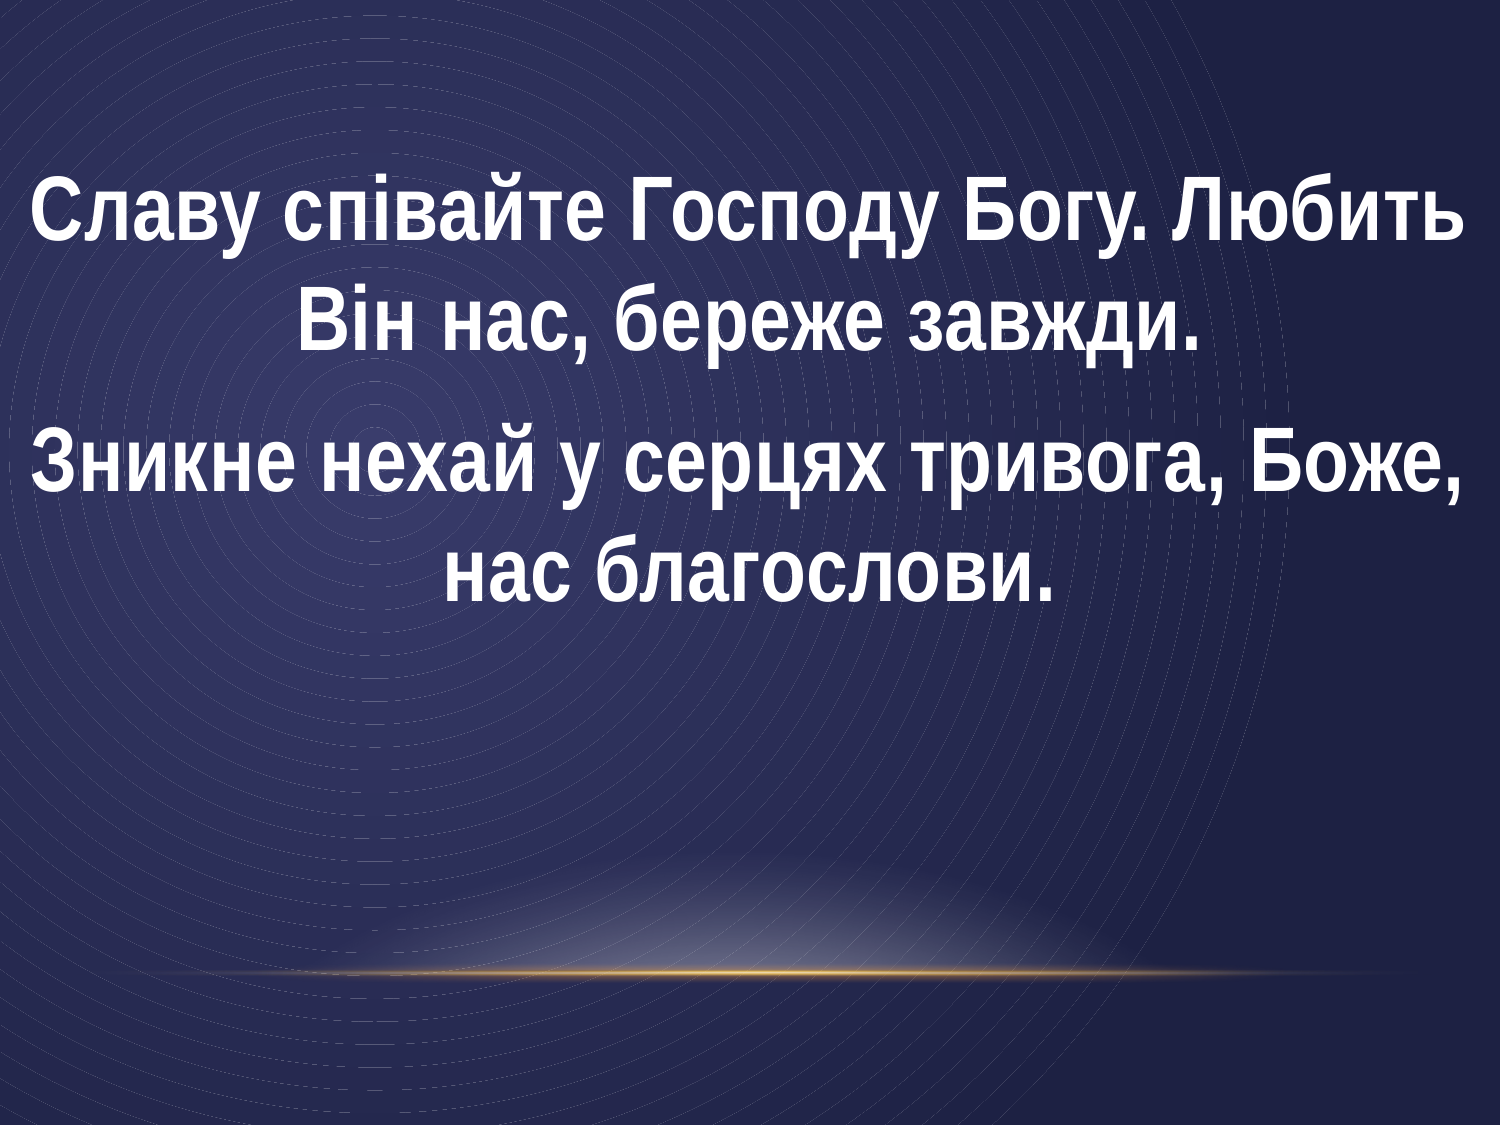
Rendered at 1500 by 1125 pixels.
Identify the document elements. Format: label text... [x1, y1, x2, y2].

list Славу співайте Господу Богу. Любить Він нас, береже завжди. Зникне нехай у серцях тривога, Боже, нас благослови. [0, 0, 1500, 1125]
